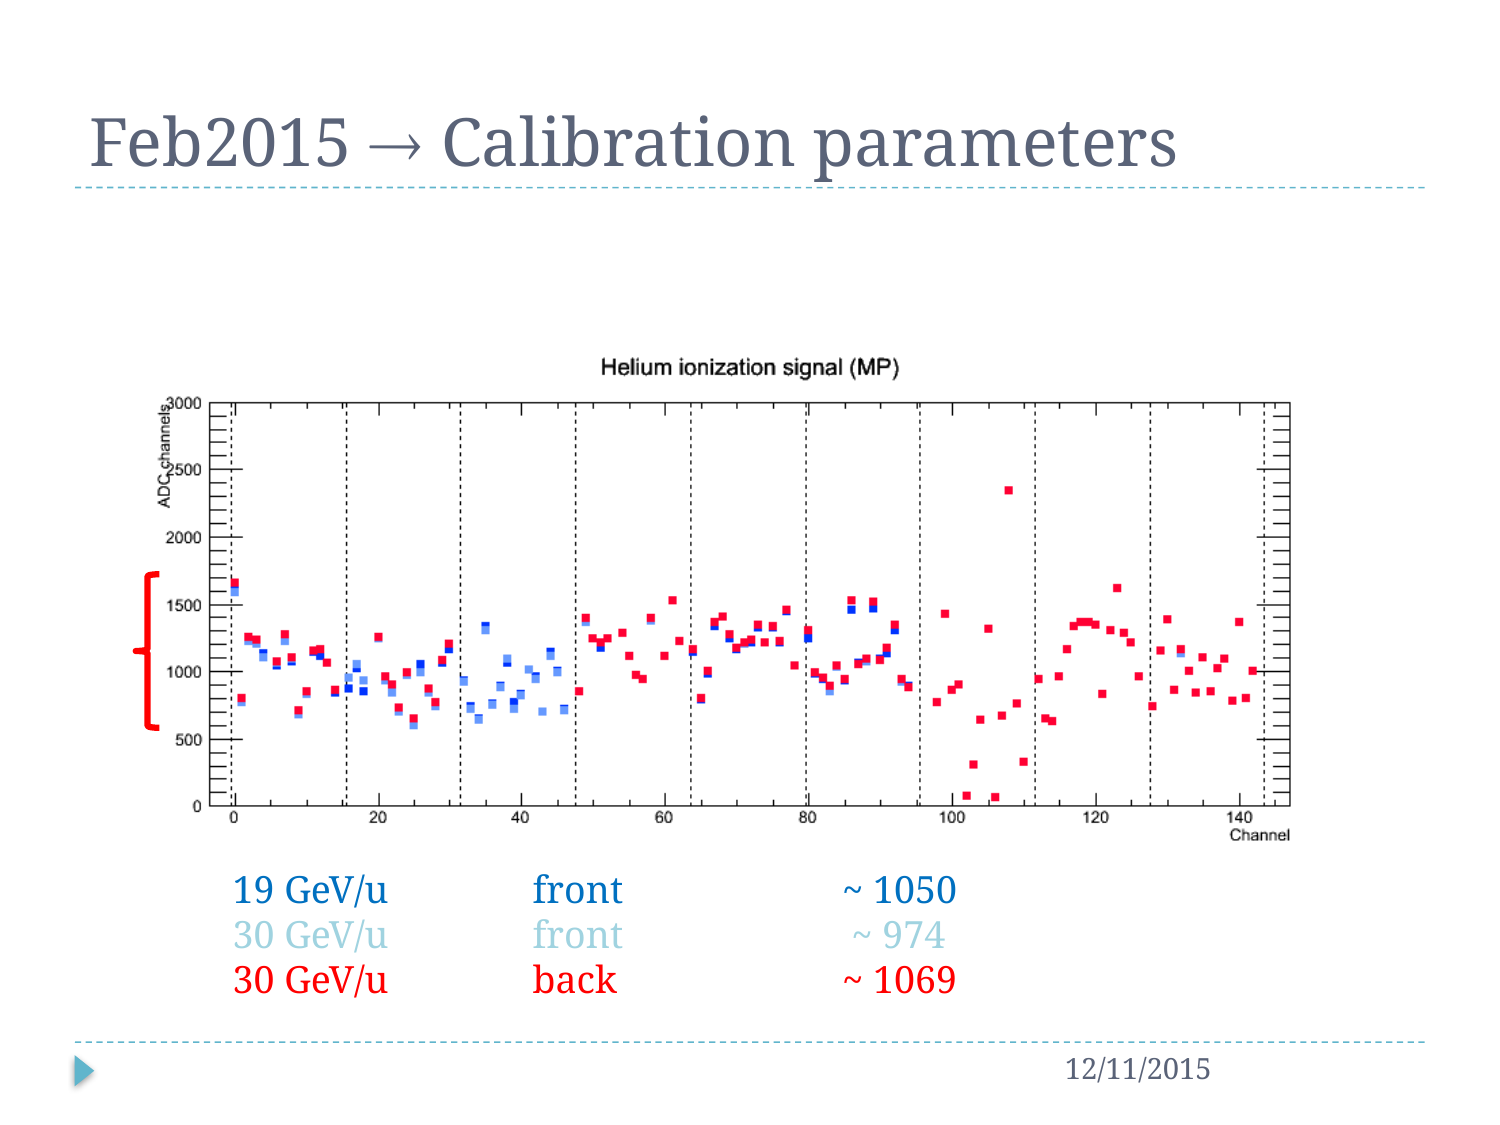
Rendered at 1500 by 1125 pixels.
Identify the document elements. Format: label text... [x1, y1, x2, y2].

text_box 19 GeV/u front ~ 1050 30 GeV/u front ~ 974 30 GeV/u back ~ 1069 [218, 869, 972, 1009]
text_box [253, 881, 294, 987]
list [74, 352, 1426, 858]
title Feb2015  Calibration parameters [75, 24, 1425, 188]
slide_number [1050, 1042, 1426, 1103]
